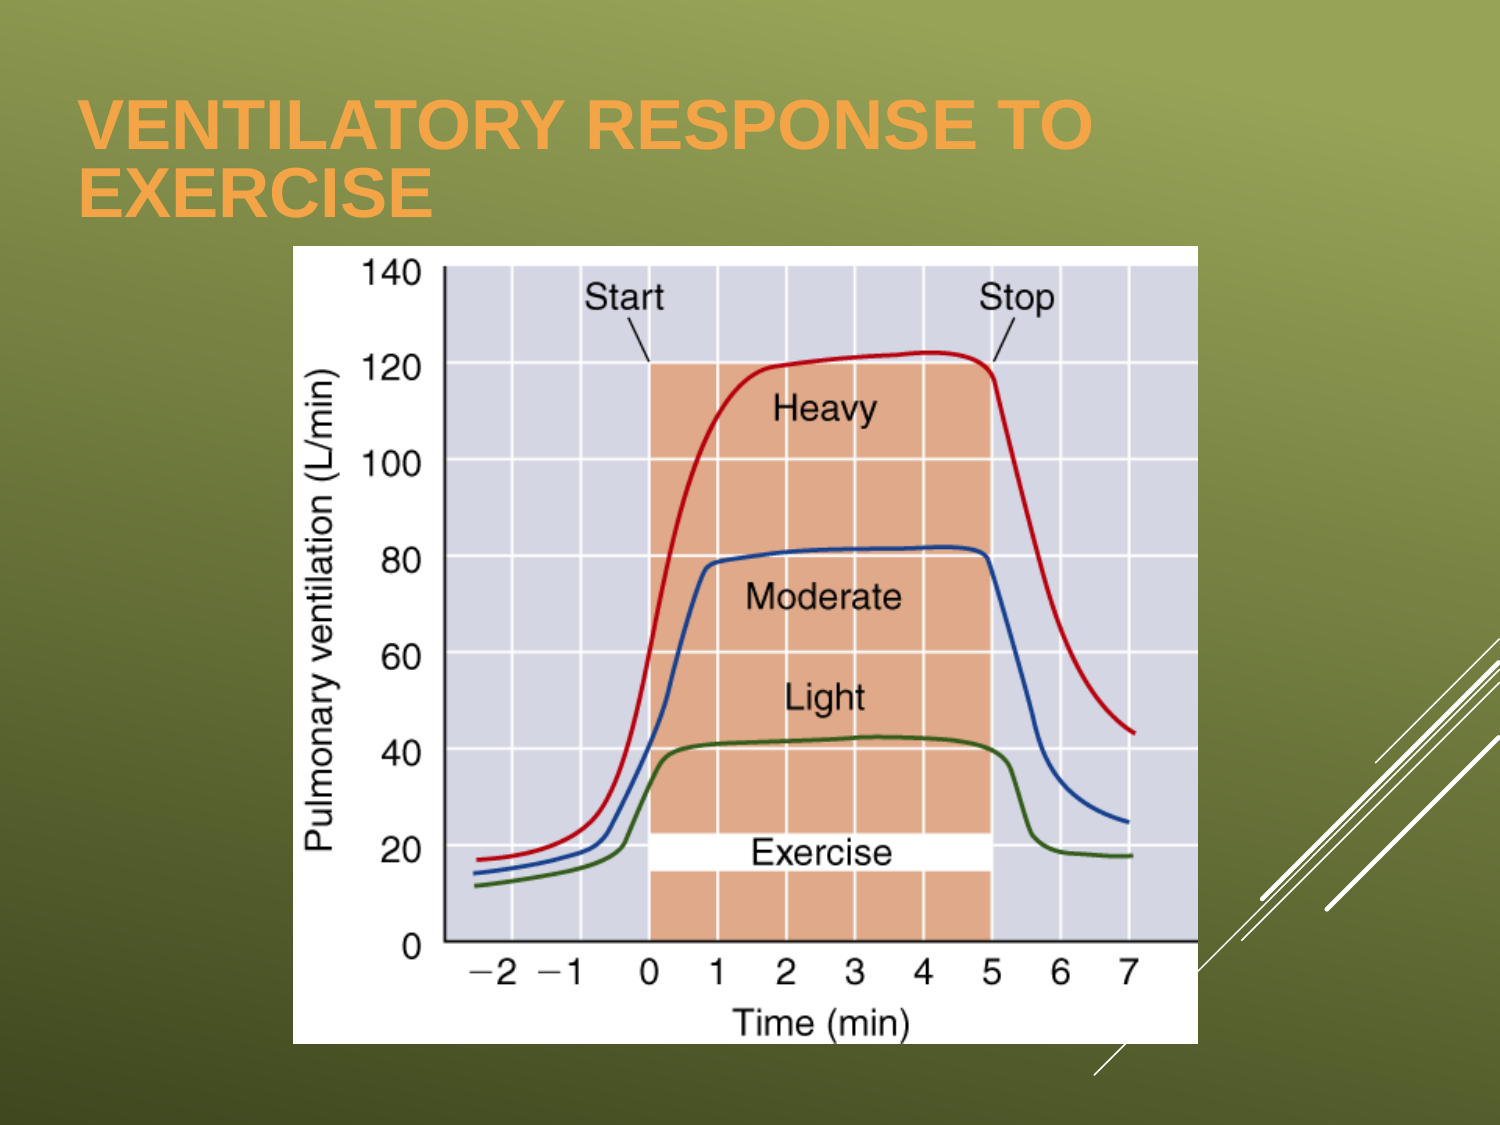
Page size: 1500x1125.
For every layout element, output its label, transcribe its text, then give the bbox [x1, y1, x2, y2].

picture [292, 246, 1199, 1044]
text_box VENTILATORY RESPONSE TO EXERCISE [62, 87, 1188, 238]
